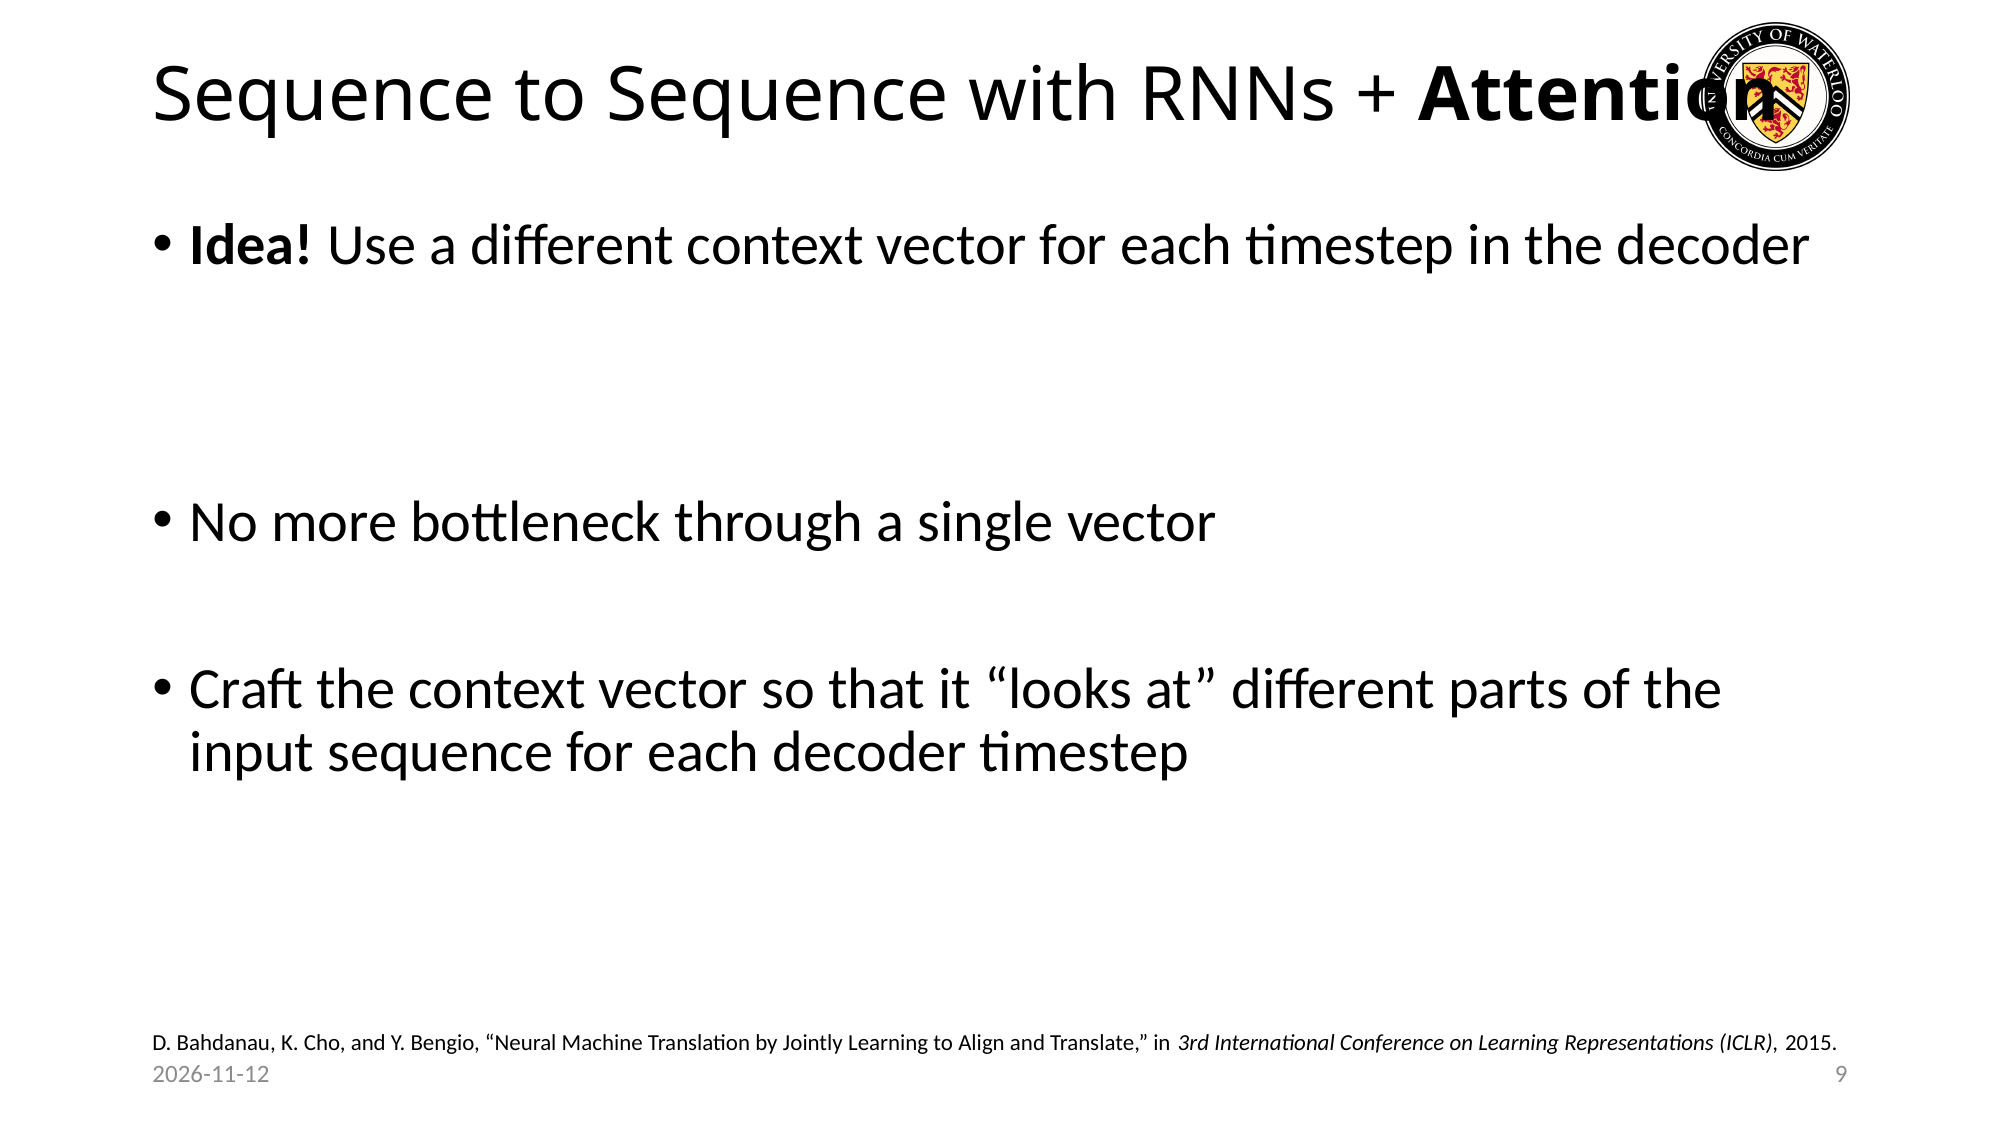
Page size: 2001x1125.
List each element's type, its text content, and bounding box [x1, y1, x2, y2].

title Sequence to Sequence with RNNs + Attention [137, 22, 1863, 171]
text_box D. Bahdanau, K. Cho, and Y. Bengio, “Neural Machine Translation by Jointly Learning to Align and Translate,” in 3rd International Conference on Learning Representations (ICLR), 2015. [137, 1020, 1928, 1063]
slide_number 9 [1412, 1063, 1863, 1103]
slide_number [137, 1063, 588, 1103]
